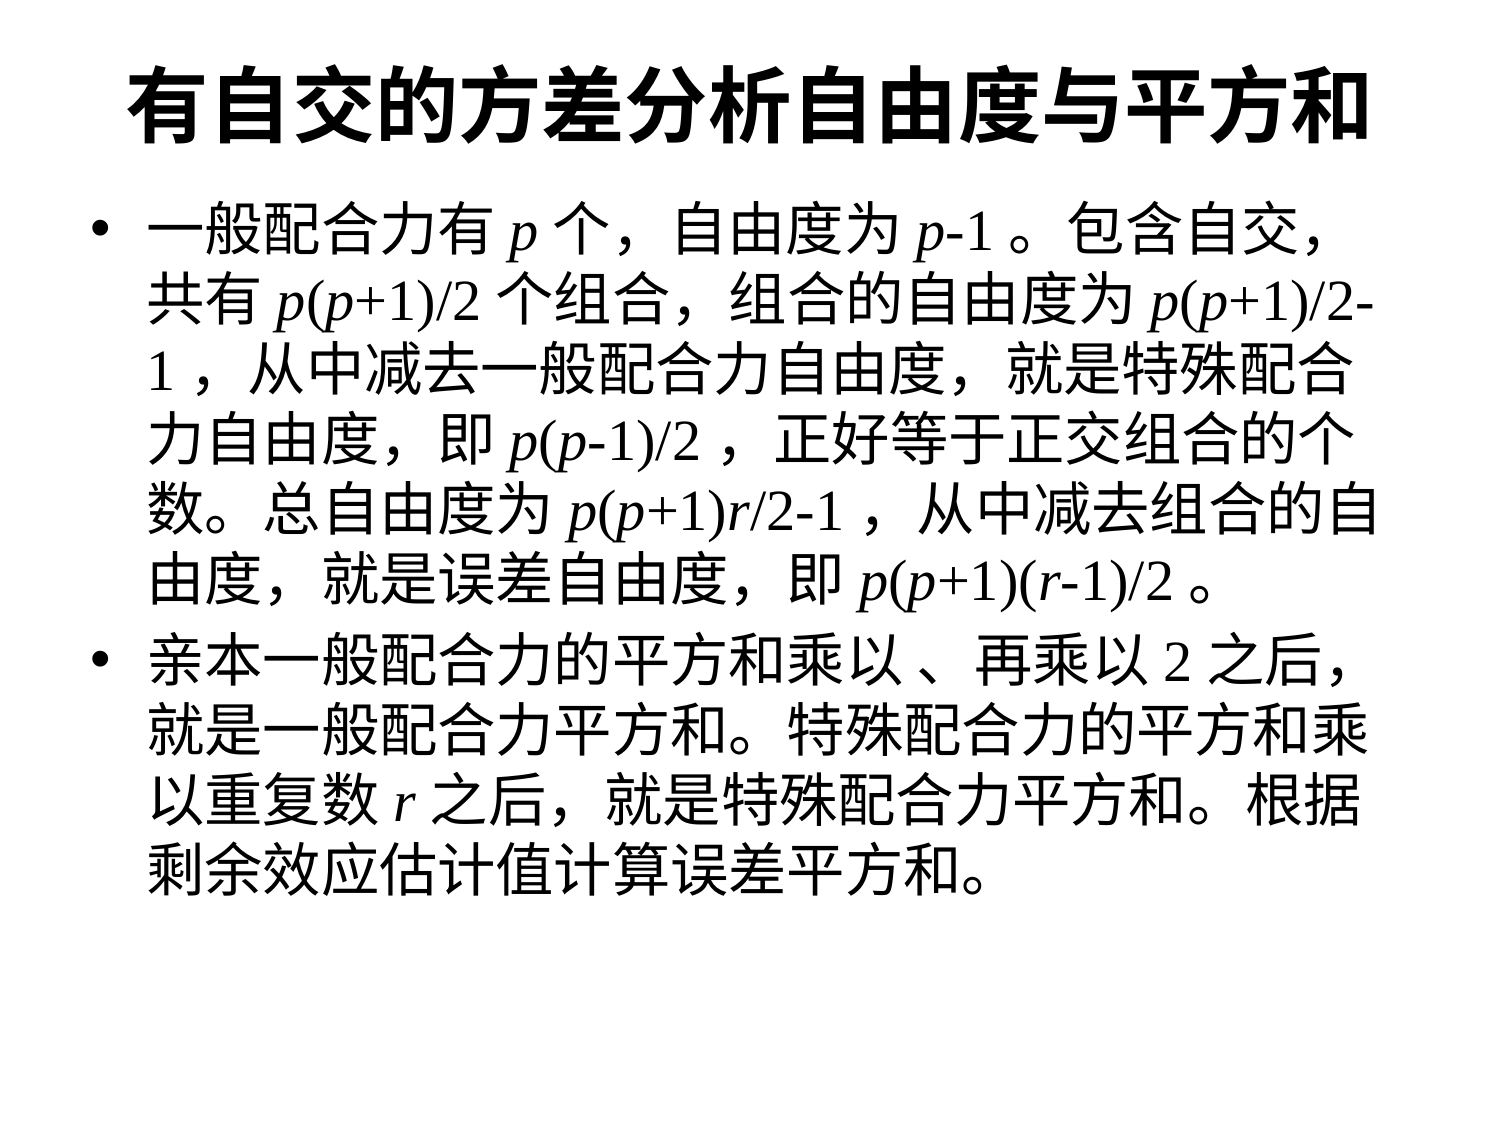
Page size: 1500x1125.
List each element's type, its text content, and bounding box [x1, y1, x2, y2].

title 有自交的方差分析自由度与平方和 [75, 45, 1425, 161]
list 一般配合力有p个，自由度为p-1。包含自交，共有p(p+1)/2个组合，组合的自由度为p(p+1)/2-1，从中减去一般配合力自由度，就是特殊配合力自由度，即p(p-1)/2，正好等于正交组合的个数。总自由度为p(p+1)r/2-1，从中减去组合的自由度，就是误差自由度，即p(p+1)(r-1)/2。 亲本一般配合力的平方和乘以 、再乘以2之后，就是一般配合力平方和。特殊配合力的平方和乘以重复数r之后，就是特殊配合力平方和。根据剩余效应估计值计算误差平方和。 [75, 184, 1425, 1005]
